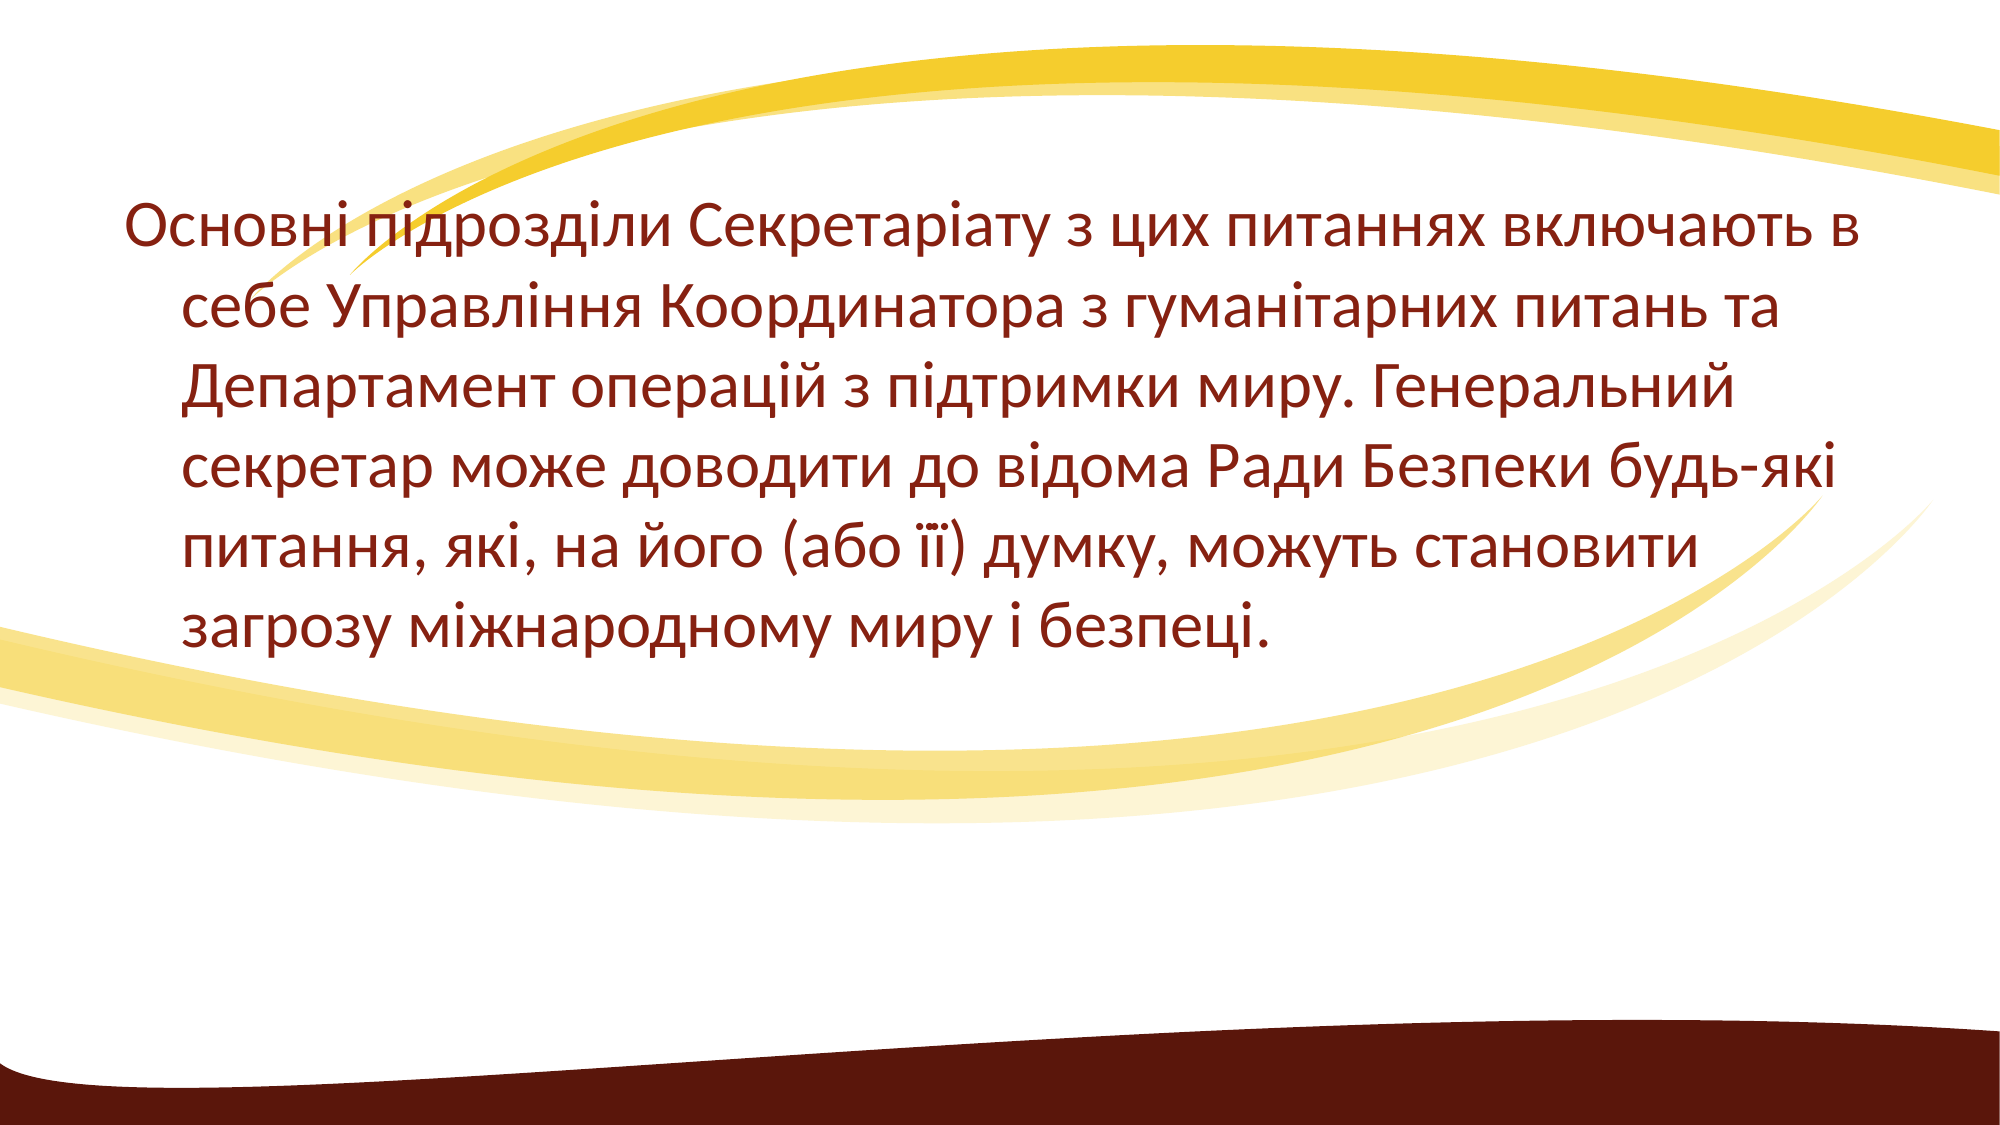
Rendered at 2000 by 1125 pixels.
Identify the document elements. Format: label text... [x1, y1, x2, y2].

list Основні підрозділи Секретаріату з цих питаннях включають в себе Управління Координатора з гуманітарних питань та Департамент операцій з підтримки миру. Генеральний секретар може доводити до відома Ради Безпеки будь-які питання, які, на його (або її) думку, можуть становити загрозу міжнародному миру і безпеці. [109, 172, 1910, 816]
